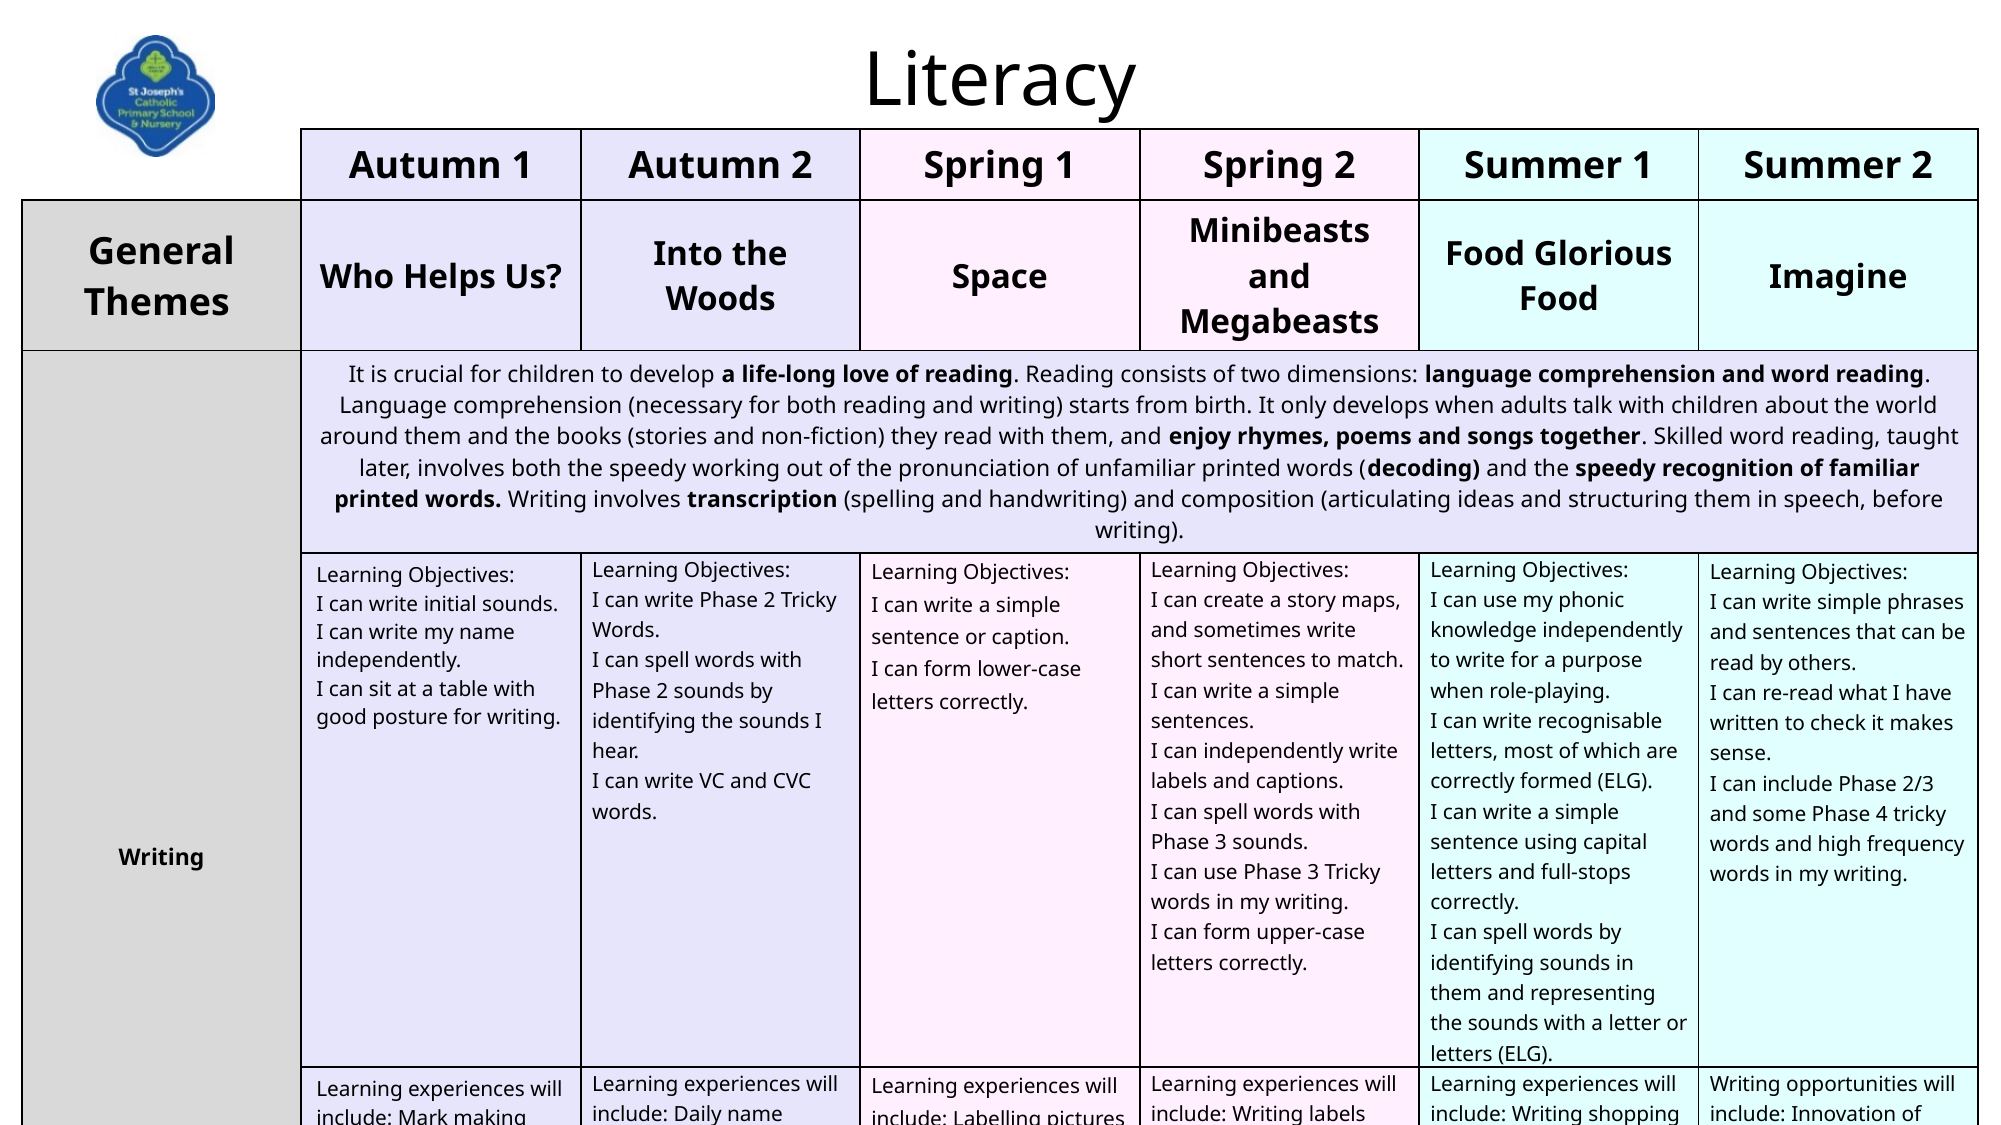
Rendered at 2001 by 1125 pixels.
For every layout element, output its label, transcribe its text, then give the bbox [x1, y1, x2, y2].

table_cell Learning experiences will include: Daily name writing, labelling, story scribing, writing captions for images, writing for a variety of purposes in role play, letter writing (To Santa) [582, 1068, 859, 1125]
table_cell Imagine [1699, 201, 1977, 350]
picture [96, 35, 215, 157]
table_header Summer 2 [1699, 130, 1977, 199]
text_box Literacy [137, 31, 1863, 129]
table_cell Learning Objectives: I can use my phonic knowledge independently to write for a purpose when role-playing. I can write recognisable letters, most of which are correctly formed (ELG). I can write a simple sentence using capital letters and full-stops correctly. I can spell words by identifying sounds in them and representing the sounds with a letter or letters (ELG). [1420, 554, 1698, 1066]
table_cell Who Helps Us? [302, 201, 580, 350]
table_cell Writing [23, 351, 300, 1125]
table_cell Learning Objectives: I can write a simple sentence or caption. I can form lower-case letters correctly. [861, 554, 1139, 1066]
table_cell Into the Woods [582, 201, 859, 350]
table_cell Minibeasts and Megabeasts [1141, 201, 1418, 350]
table_header Summer 1 [1420, 130, 1698, 199]
table_cell Learning experiences will include: Writing shopping lists, writing recipes and menus, writing instructions for growing a vegetable, keeping a diary (growth of bean/food diary) [1420, 1068, 1698, 1125]
table_header Autumn 2 [582, 130, 859, 199]
table_cell Learning Objectives: I can create a story maps, and sometimes write short sentences to match. I can write a simple sentences. I can independently write labels and captions. I can spell words with Phase 3 sounds. I can use Phase 3 Tricky words in my writing. I can form upper-case letters correctly. [1141, 554, 1418, 1066]
table_cell Learning experiences will include: Mark making with a variety of tools, daily name writing, writing shopping lists, using initial sounds to label characters/images, writing for a variety of purposes in role play, daily letter formation practice [302, 1068, 580, 1125]
table_cell Learning Objectives: I can write initial sounds. I can write my name independently. I can sit at a table with good posture for writing. [302, 554, 580, 1066]
table_cell Learning experiences will include: Writing labels and captions, writing character descriptions, story maps, writing letters and instructions, writing facts, drawing and labelling diagrams of life cycles [1141, 1068, 1418, 1125]
table_header Spring 2 [1141, 130, 1418, 199]
table_cell General Themes [23, 201, 300, 350]
table_cell Writing opportunities will include: Innovation of familiar texts using familiar texts as a model for writing own stories, writing character and setting descriptions, creating story maps and story boards [1699, 1068, 1977, 1125]
table_cell Learning Objectives: I can write Phase 2 Tricky Words. I can spell words with Phase 2 sounds by identifying the sounds I hear. I can write VC and CVC words. [582, 554, 859, 1066]
table_cell Space [861, 201, 1139, 350]
table_cell It is crucial for children to develop a life-long love of reading. Reading consists of two dimensions: language comprehension and word reading. Language comprehension (necessary for both reading and writing) starts from birth. It only develops when adults talk with children about the world around them and the books (stories and non-fiction) they read with them, and enjoy rhymes, poems and songs together. Skilled word reading, taught later, involves both the speedy working out of the pronunciation of unfamiliar printed words (decoding) and the speedy recognition of familiar printed words. Writing involves transcription (spelling and handwriting) and composition (articulating ideas and structuring them in speech, before writing). [302, 351, 1977, 552]
table_cell Food Glorious Food [1420, 201, 1698, 350]
table_header Autumn 1 [302, 130, 580, 199]
table_cell Learning Objectives: I can write simple phrases and sentences that can be read by others. I can re-read what I have written to check it makes sense. I can include Phase 2/3 and some Phase 4 tricky words and high frequency words in my writing. [1699, 554, 1977, 1066]
table_cell Learning experiences will include: Labelling pictures and diagrams, creating story maps, writing captions for images, writing facts, instruction writing, daily letter formation practice [861, 1068, 1139, 1125]
table_header [22, 129, 300, 199]
table_header Spring 1 [861, 130, 1139, 199]
